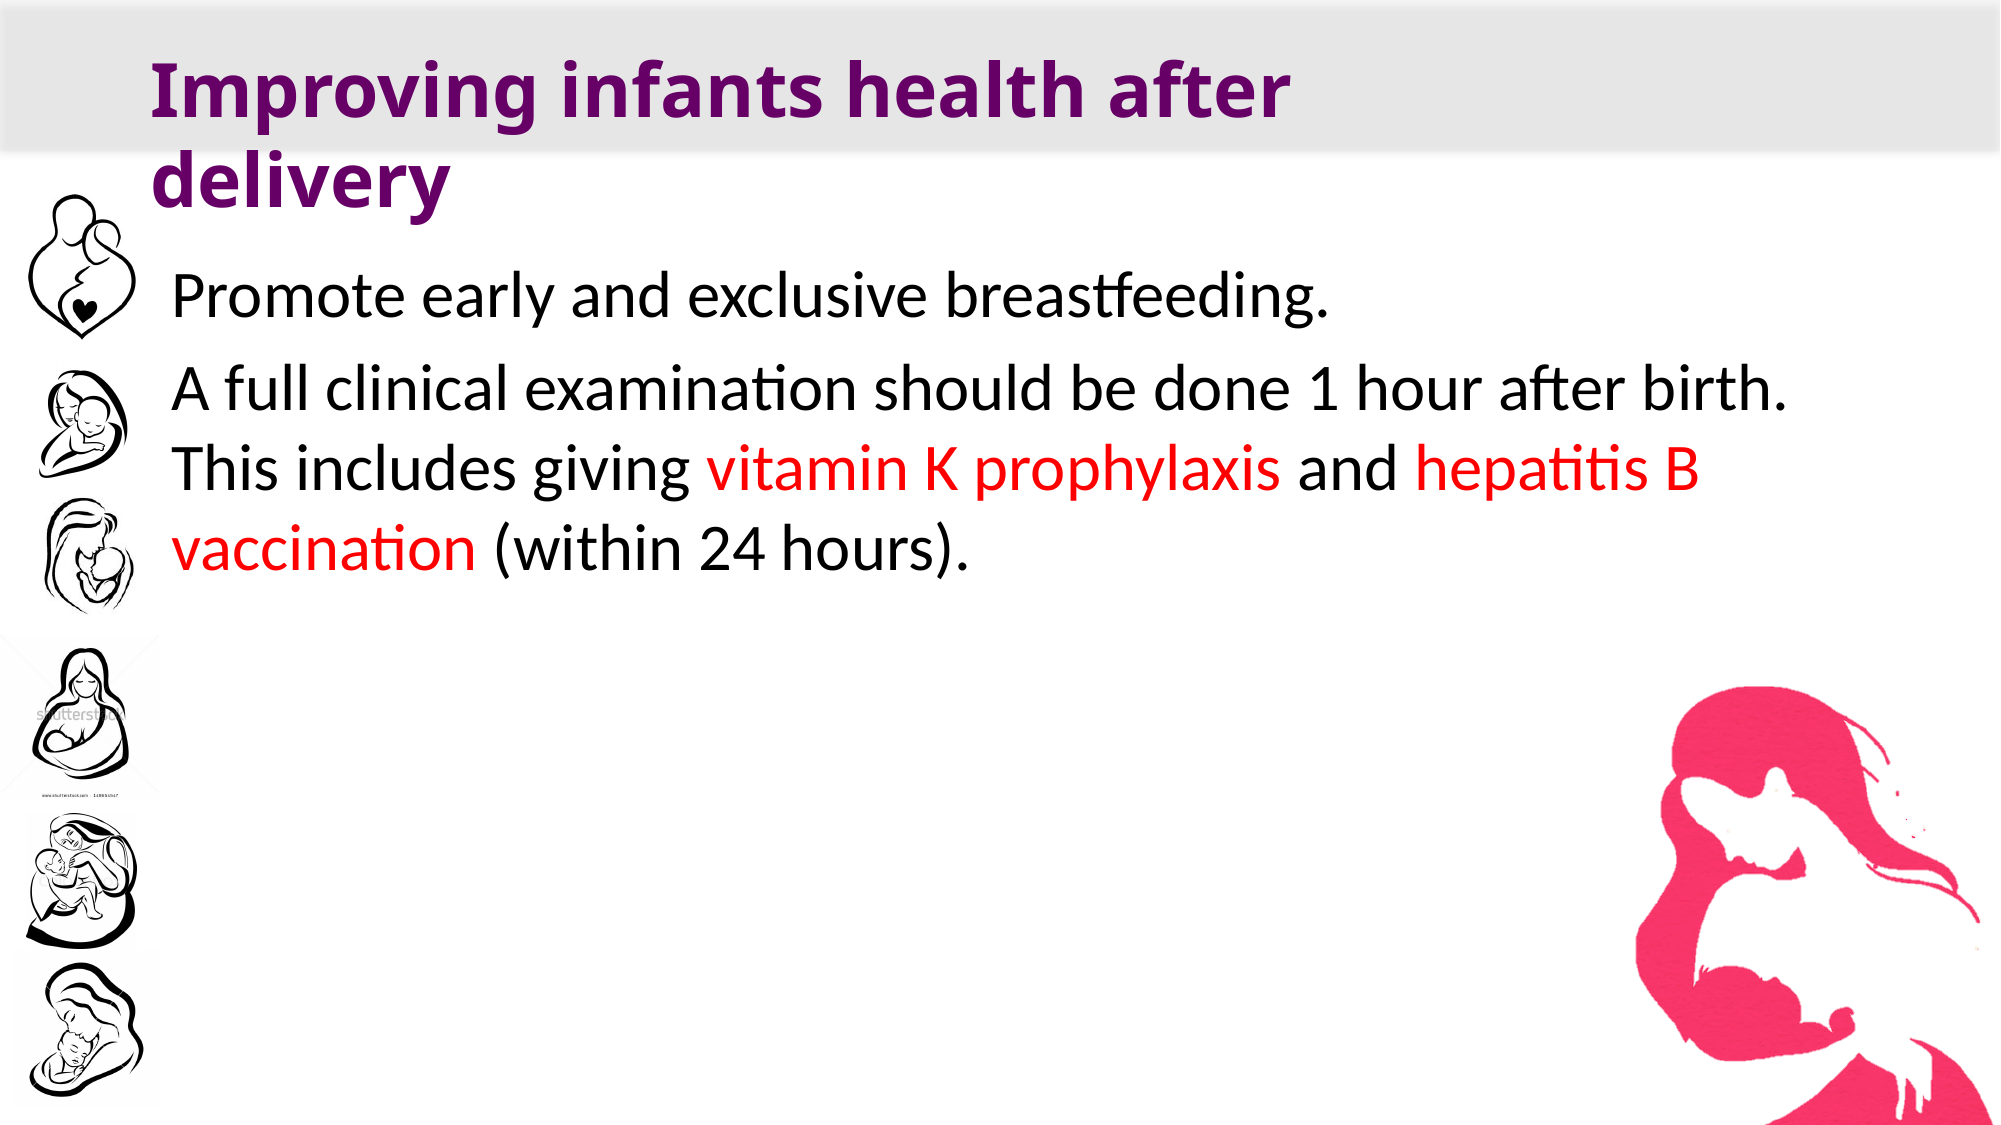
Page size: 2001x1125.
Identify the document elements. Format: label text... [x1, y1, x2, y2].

picture [28, 194, 136, 340]
picture [26, 490, 146, 620]
picture [0, 634, 159, 800]
picture [11, 812, 161, 1108]
picture [26, 358, 138, 485]
list Promote early and exclusive breastfeeding. A full clinical examination should be done 1 hour after birth. This includes giving vitamin K prophylaxis and hepatitis B vaccination (within 24 hours). [99, 163, 1900, 799]
text_box Improving infants health after delivery [135, 34, 1626, 275]
text_box [0, 0, 2000, 152]
picture [1625, 616, 2000, 1125]
